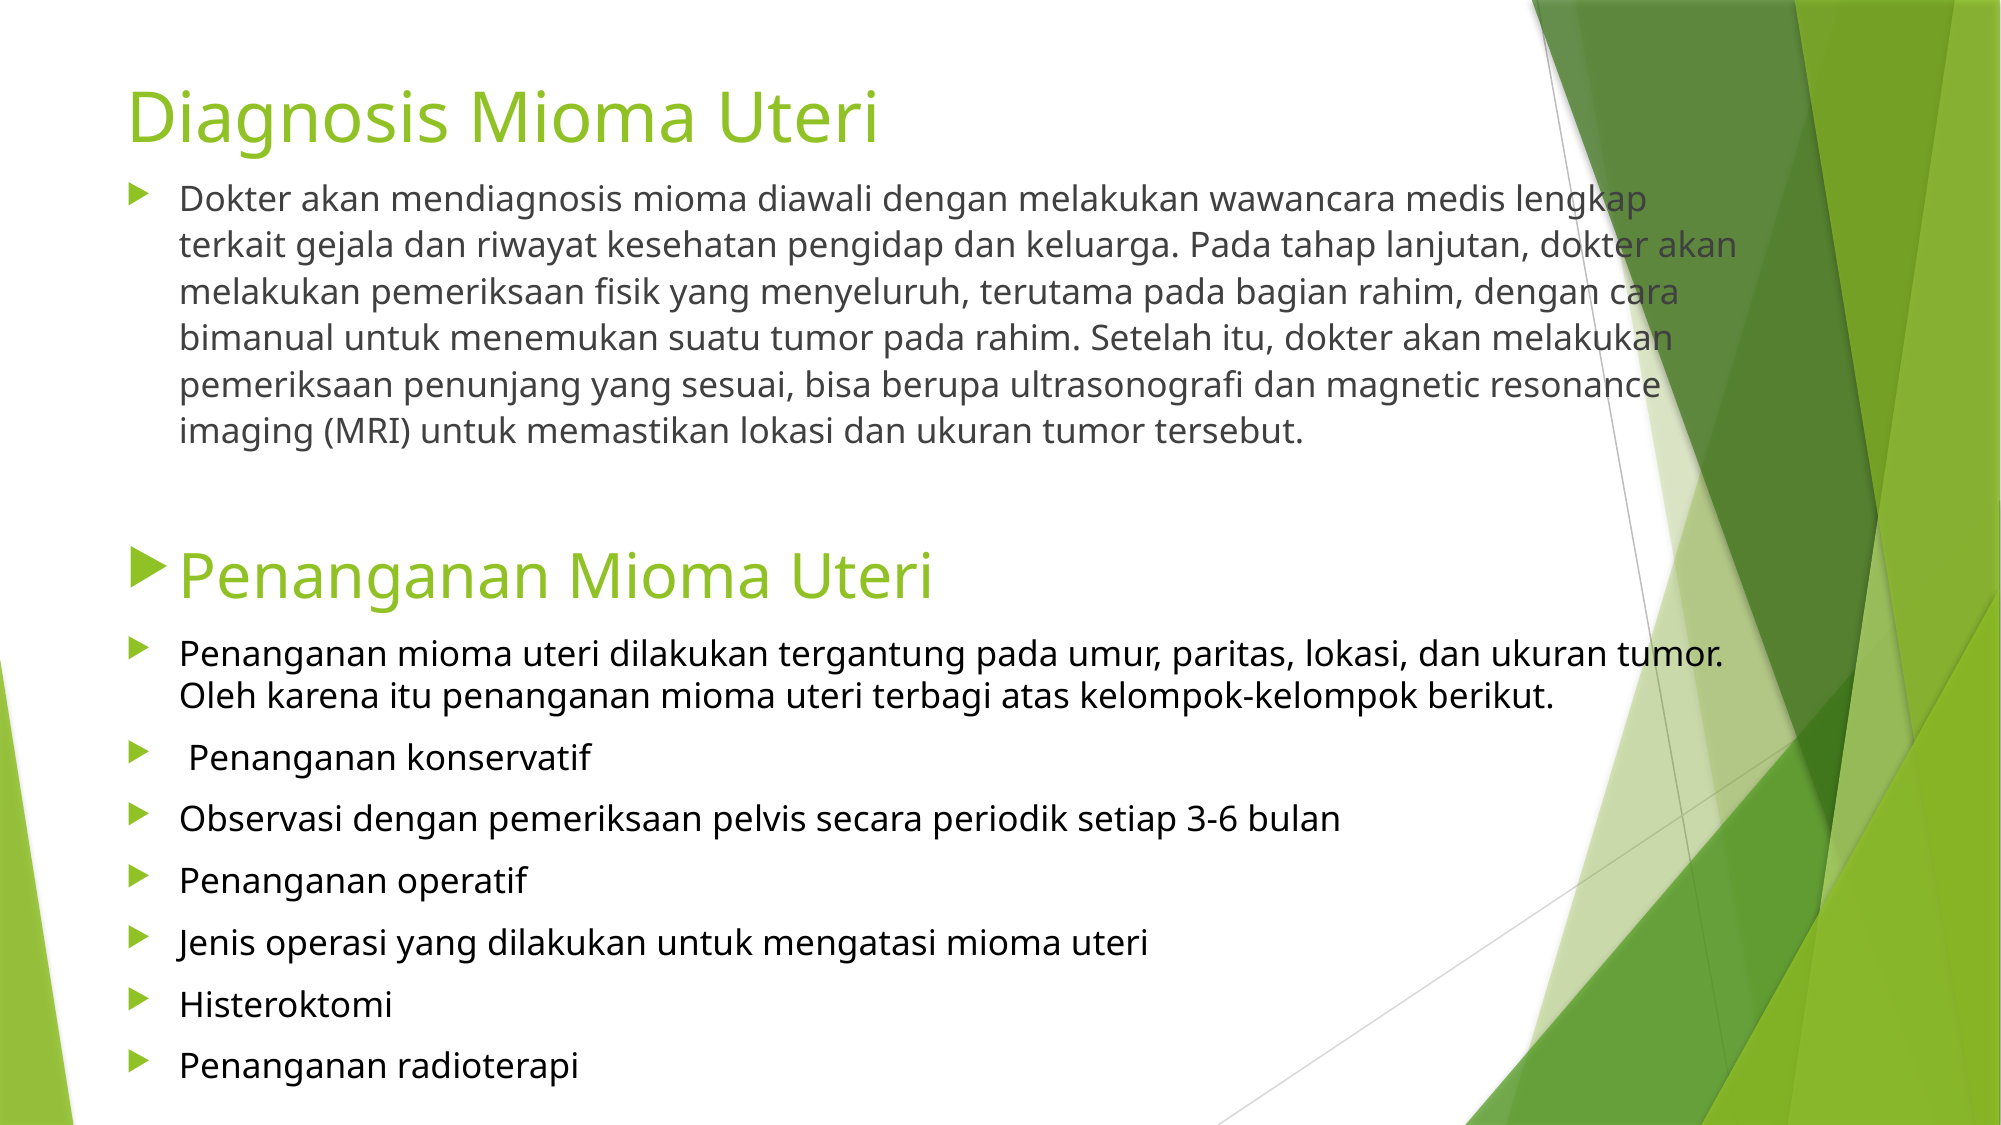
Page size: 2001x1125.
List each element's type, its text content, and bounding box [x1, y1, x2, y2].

title Diagnosis Mioma Uteri [111, 64, 1522, 164]
list Dokter akan mendiagnosis mioma diawali dengan melakukan wawancara medis lengkap terkait gejala dan riwayat kesehatan pengidap dan keluarga. Pada tahap lanjutan, dokter akan melakukan pemeriksaan fisik yang menyeluruh, terutama pada bagian rahim, dengan cara bimanual untuk menemukan suatu tumor pada rahim. Setelah itu, dokter akan melakukan pemeriksaan penunjang yang sesuai, bisa berupa ultrasonografi dan magnetic resonance imaging (MRI) untuk memastikan lokasi dan ukuran tumor tersebut. Penanganan Mioma Uteri Penanganan mioma uteri dilakukan tergantung pada umur, paritas, lokasi, dan ukuran tumor. Oleh karena itu penanganan mioma uteri terbagi atas kelompok-kelompok berikut. Penanganan konservatif Observasi dengan pemeriksaan pelvis secara periodik setiap 3-6 bulan Penanganan operatif Jenis operasi yang dilakukan untuk mengatasi mioma uteri Histeroktomi Penanganan radioterapi [111, 164, 1780, 1099]
